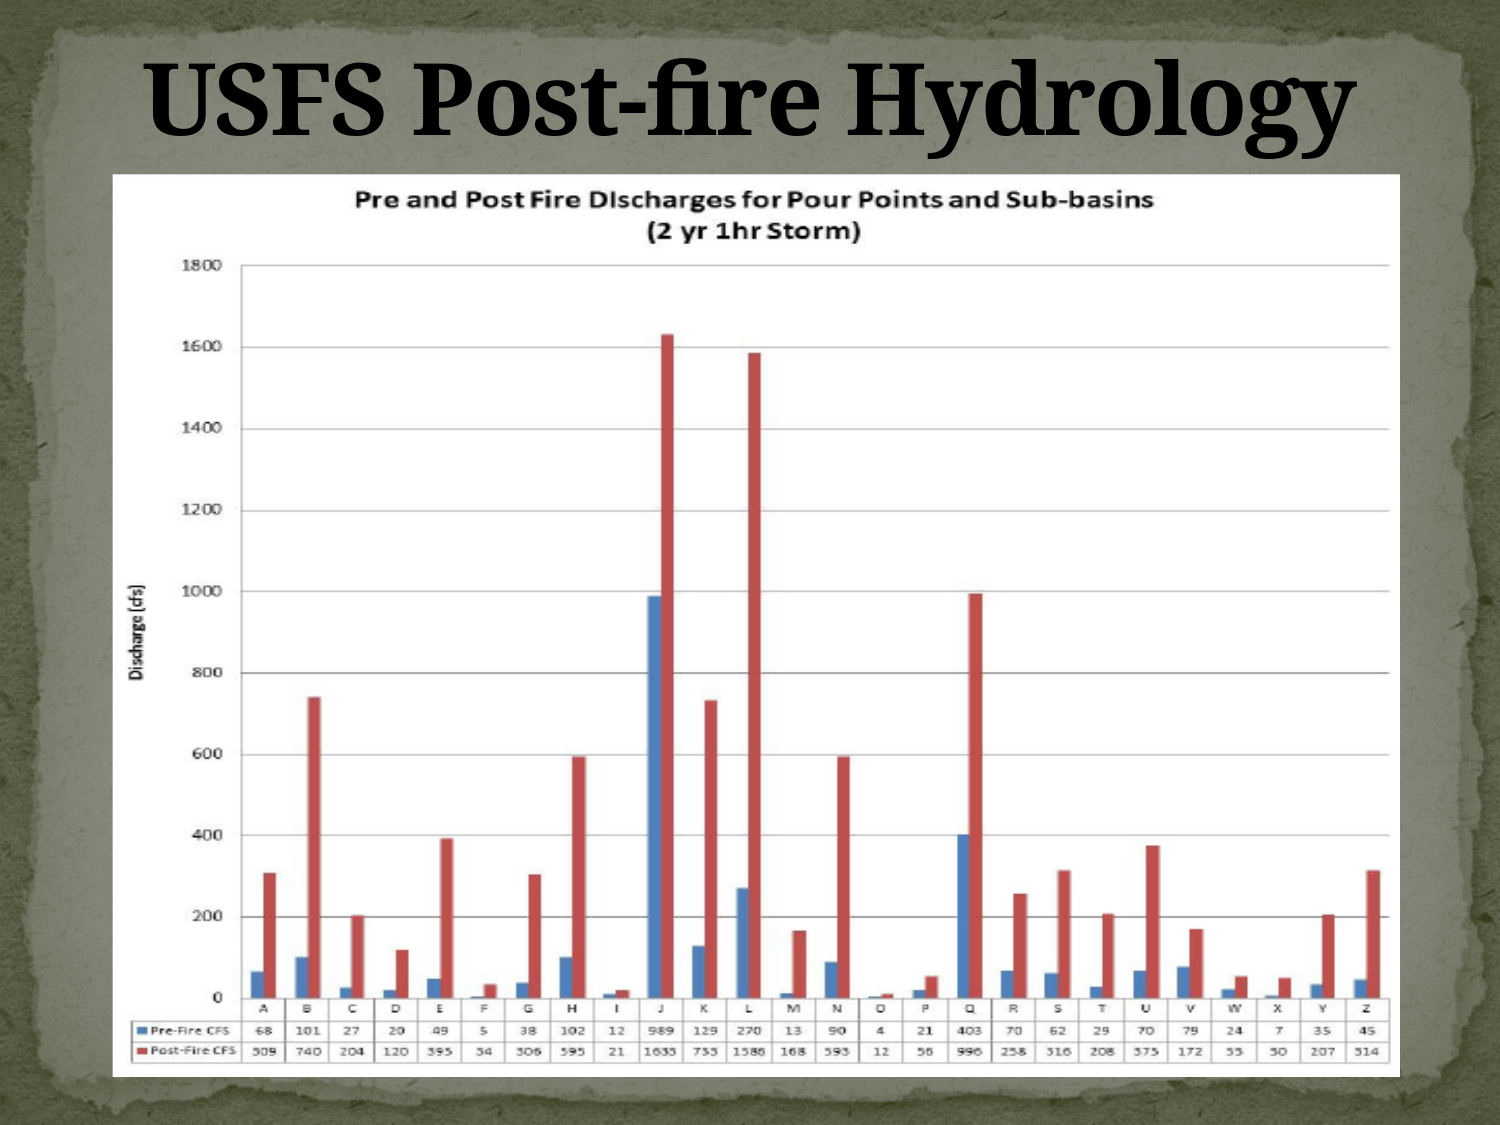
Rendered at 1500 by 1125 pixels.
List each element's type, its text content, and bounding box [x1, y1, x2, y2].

title USFS Post-fire Hydrology [0, 24, 1500, 163]
picture [112, 174, 1400, 1077]
